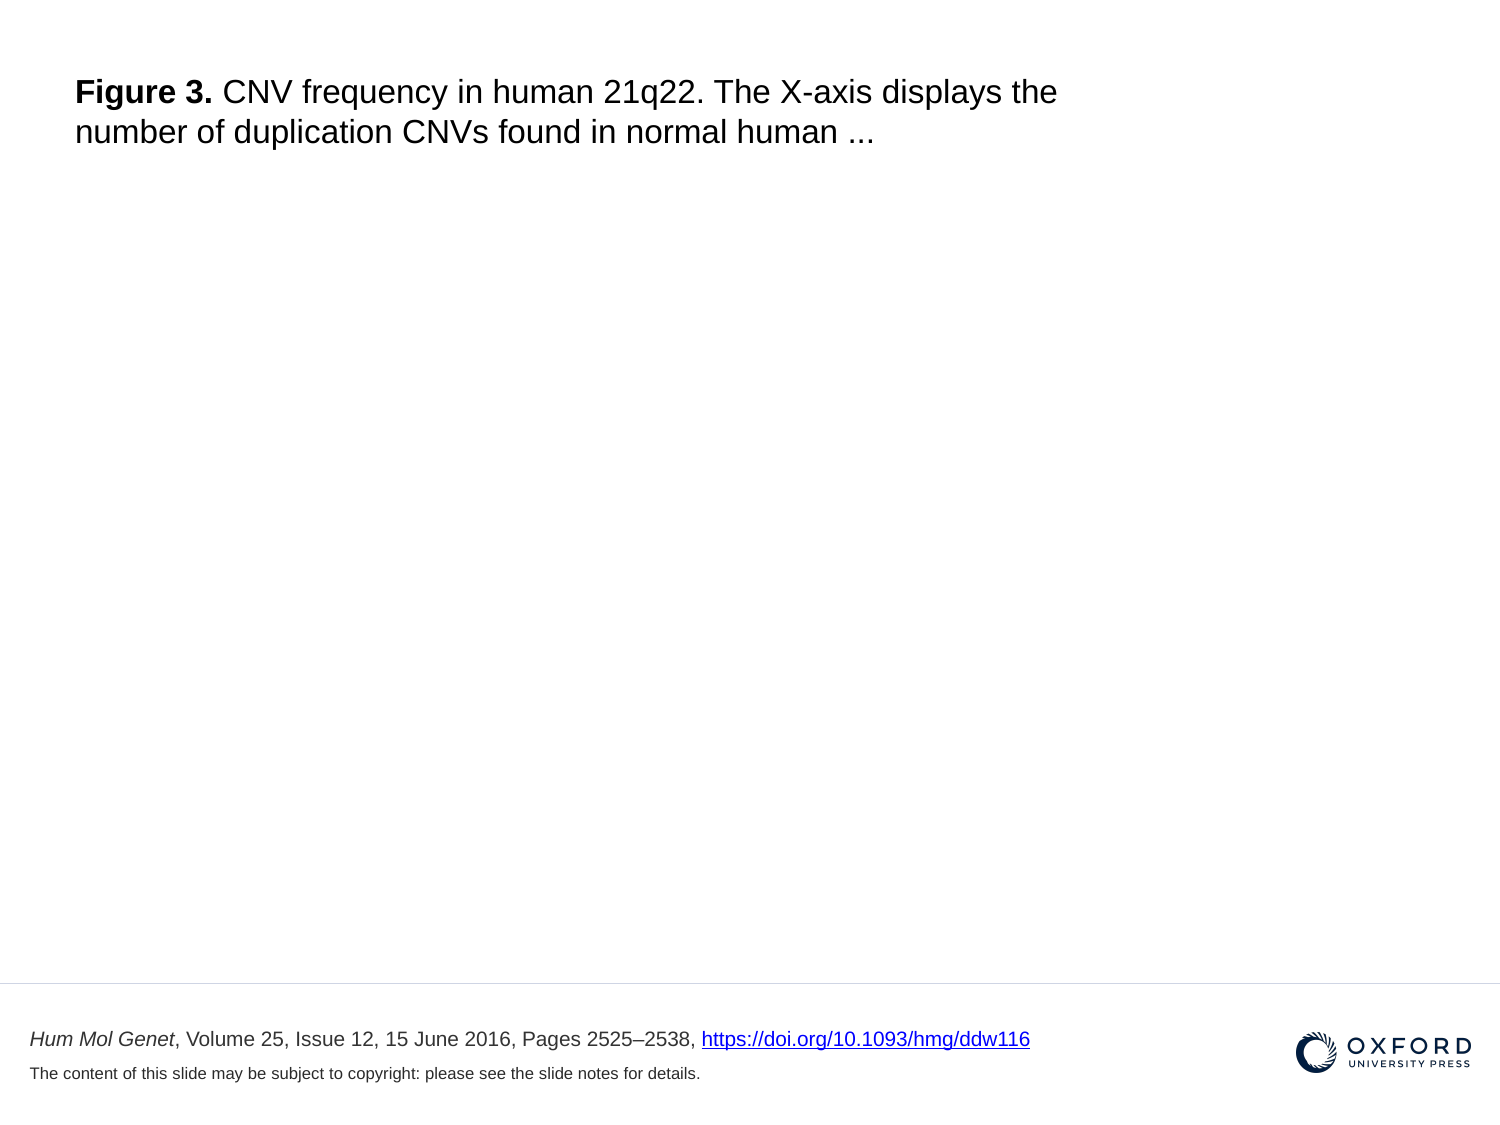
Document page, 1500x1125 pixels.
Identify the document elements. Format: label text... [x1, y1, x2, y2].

title Figure 3. CNV frequency in human 21q22. The X-axis displays the number of duplication CNVs found in normal human ... [75, 69, 1078, 171]
footer Hum Mol Genet, Volume 25, Issue 12, 15 June 2016, Pages 2525–2538, https://doi.org/10.1093/hmg/ddw116 The content of this slide may be subject to copyright: please see the slide notes for details. [0, 983, 1260, 1125]
picture [1296, 1032, 1471, 1073]
